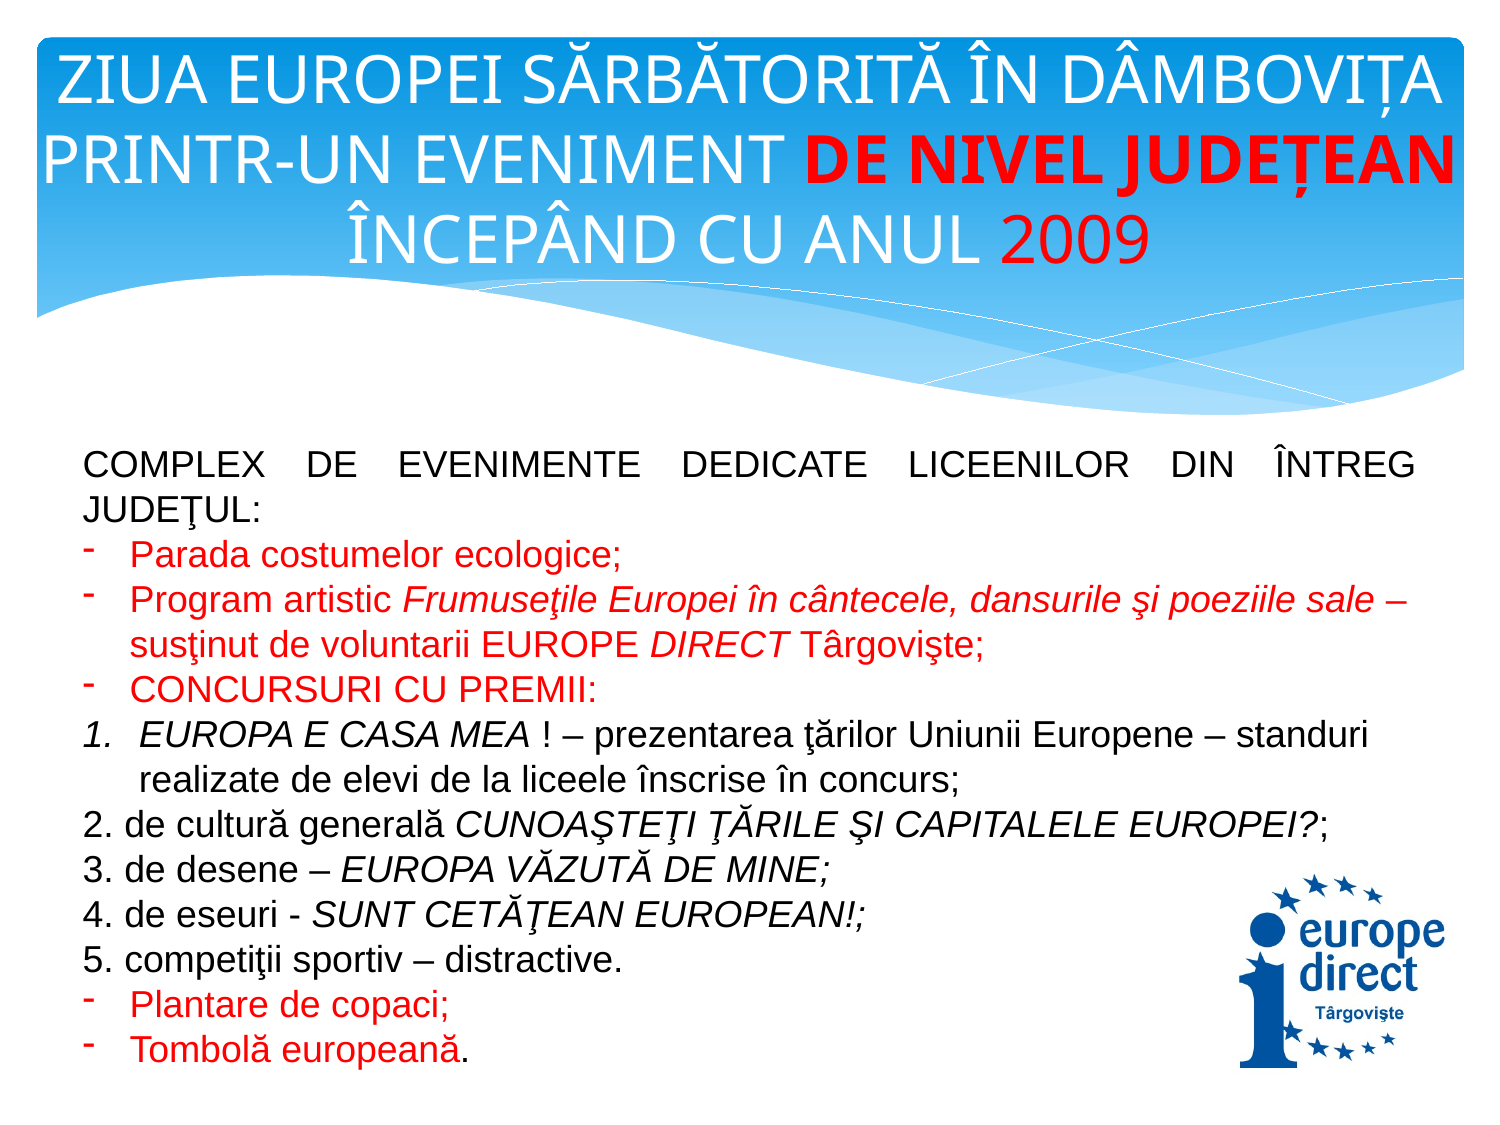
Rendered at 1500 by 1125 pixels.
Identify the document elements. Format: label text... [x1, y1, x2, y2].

text_box ZIUA EUROPEI SĂRBĂTORITĂ ÎN DÂMBOVIŢA PRINTR-UN EVENIMENT DE NIVEL JUDEŢEAN ÎNCEPÂND CU ANUL 2009 [0, 29, 1500, 285]
picture [1222, 857, 1461, 1084]
text_box COMPLEX DE EVENIMENTE DEDICATE LICEENILOR DIN ÎNTREG JUDEŢUL: Parada costumelor ecologice; Program artistic Frumuseţile Europei în cântecele, dansurile şi poeziile sale – susţinut de voluntarii EUROPE DIRECT Târgovişte; CONCURSURI CU PREMII: EUROPA E CASA MEA ! – prezentarea ţărilor Uniunii Europene – standuri realizate de elevi de la liceele înscrise în concurs; 2. de cultură generală CUNOAŞTEŢI ŢĂRILE ŞI CAPITALELE EUROPEI?; 3. de desene – EUROPA VĂZUTĂ DE MINE; 4. de eseuri - SUNT CETĂŢEAN EUROPEAN!; 5. competiţii sportiv – distractive. Plantare de copaci; Tombolă europeană. [67, 432, 1433, 1125]
